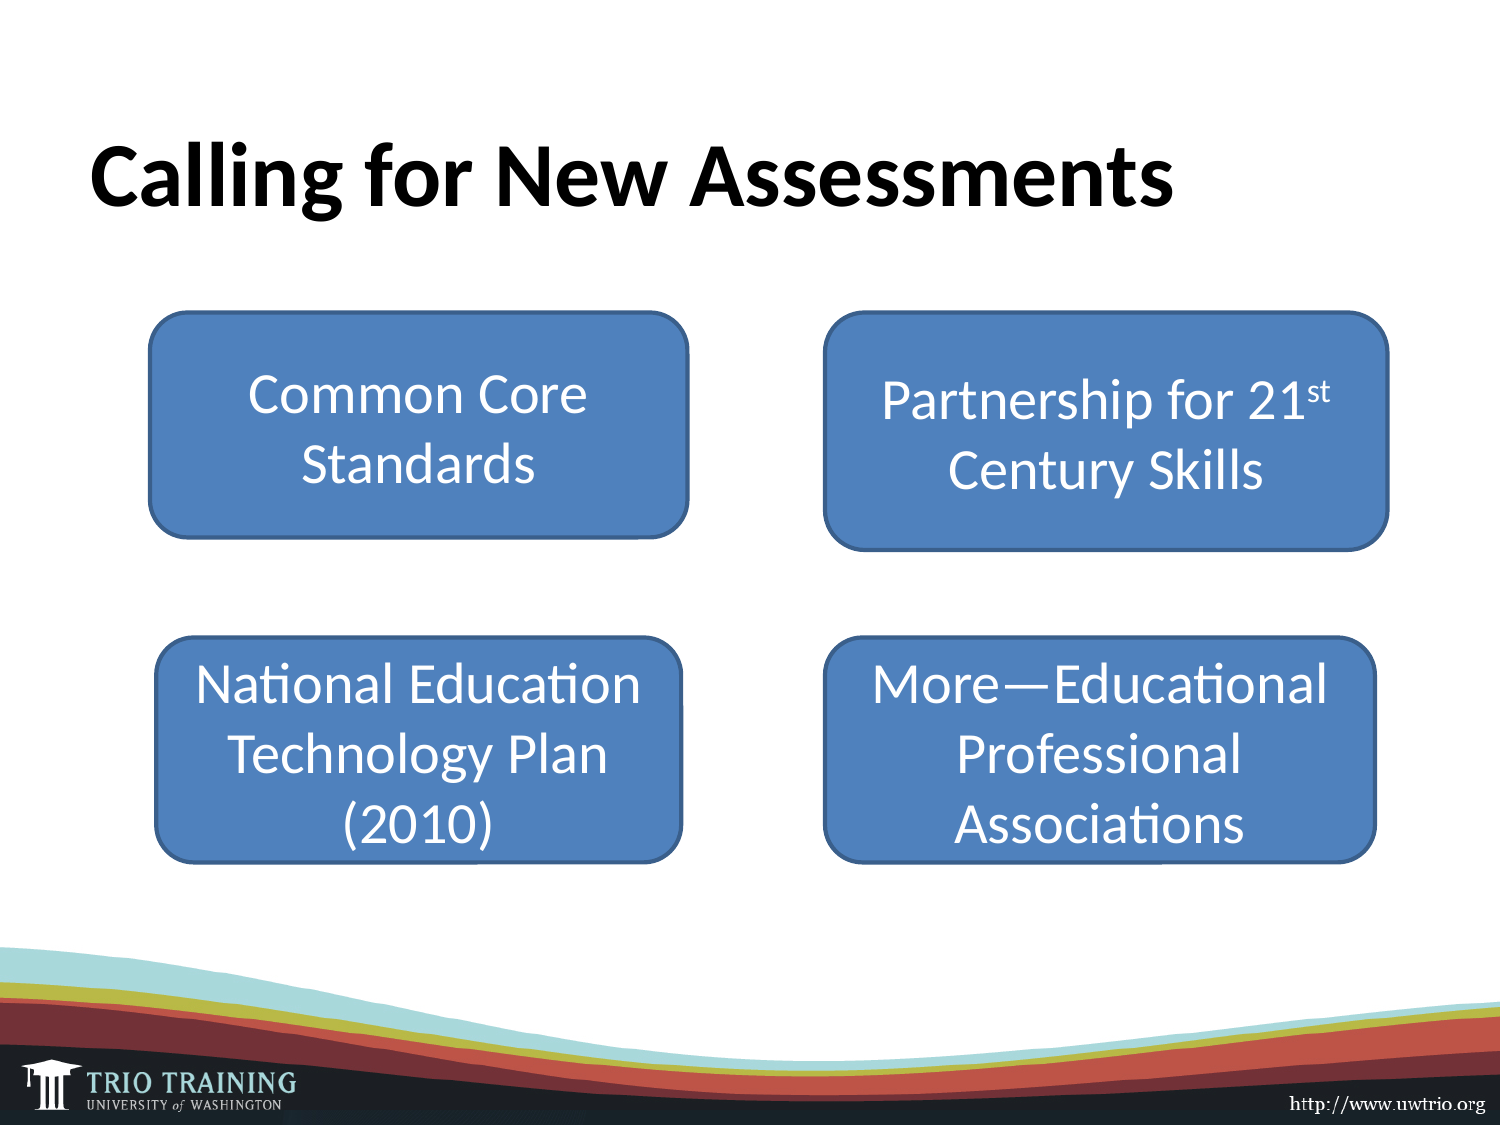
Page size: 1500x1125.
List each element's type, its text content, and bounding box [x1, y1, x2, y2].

title Calling for New Assessments [74, 44, 1426, 233]
text_box Common Core Standards [147, 310, 690, 540]
text_box More—Educational Professional Associations [822, 635, 1378, 865]
text_box Partnership for 21st Century Skills [822, 310, 1390, 553]
text_box National Education Technology Plan (2010) [154, 635, 684, 865]
picture [0, 0, 1500, 1125]
